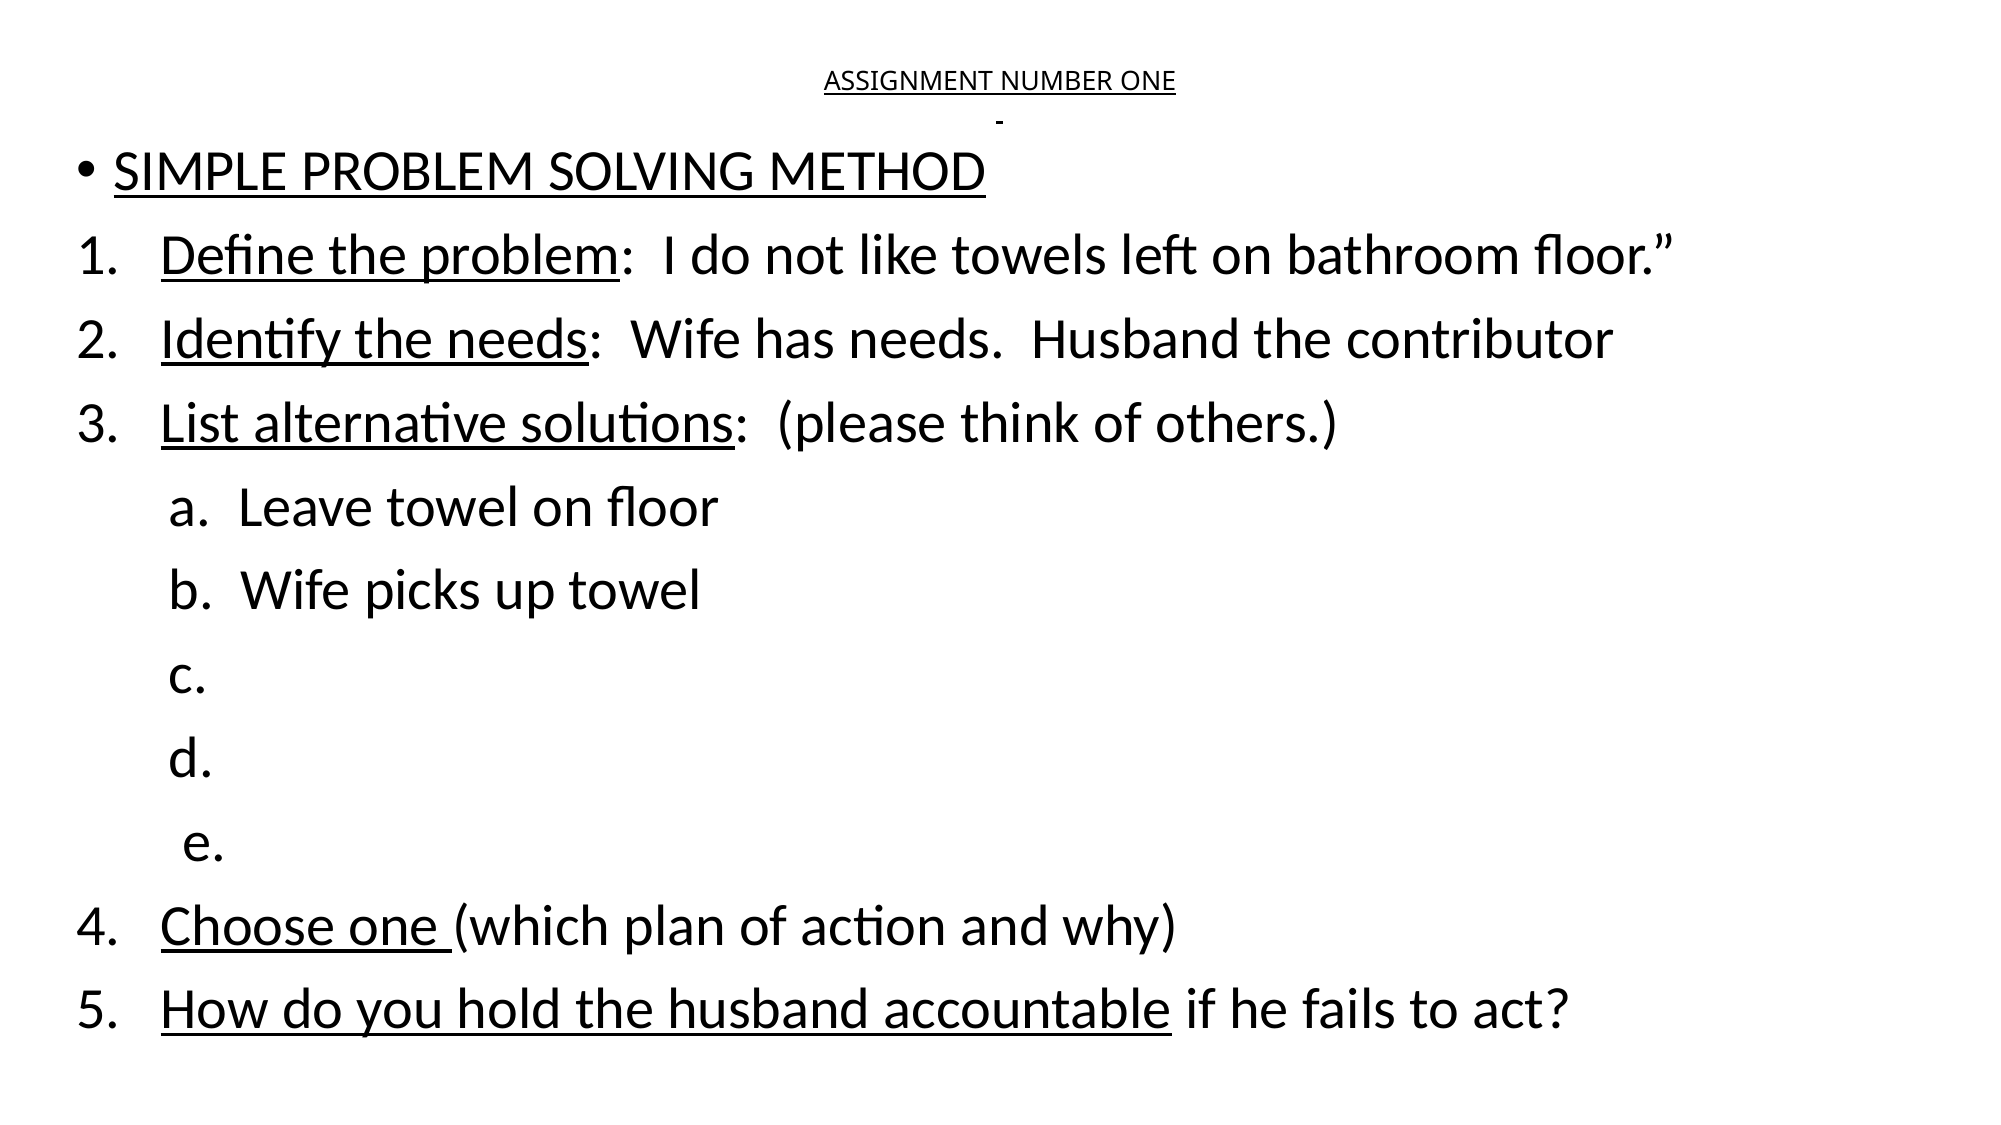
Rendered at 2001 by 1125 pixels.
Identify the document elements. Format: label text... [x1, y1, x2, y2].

list SIMPLE PROBLEM SOLVING METHOD Define the problem: I do not like towels left on bathroom floor.” Identify the needs: Wife has needs. Husband the contributor List alternative solutions: (please think of others.) a. Leave towel on floor b. Wife picks up towel c. d. e. Choose one (which plan of action and why) How do you hold the husband accountable if he fails to act? [61, 133, 1948, 1063]
title ASSIGNMENT NUMBER ONE [137, 59, 1863, 133]
